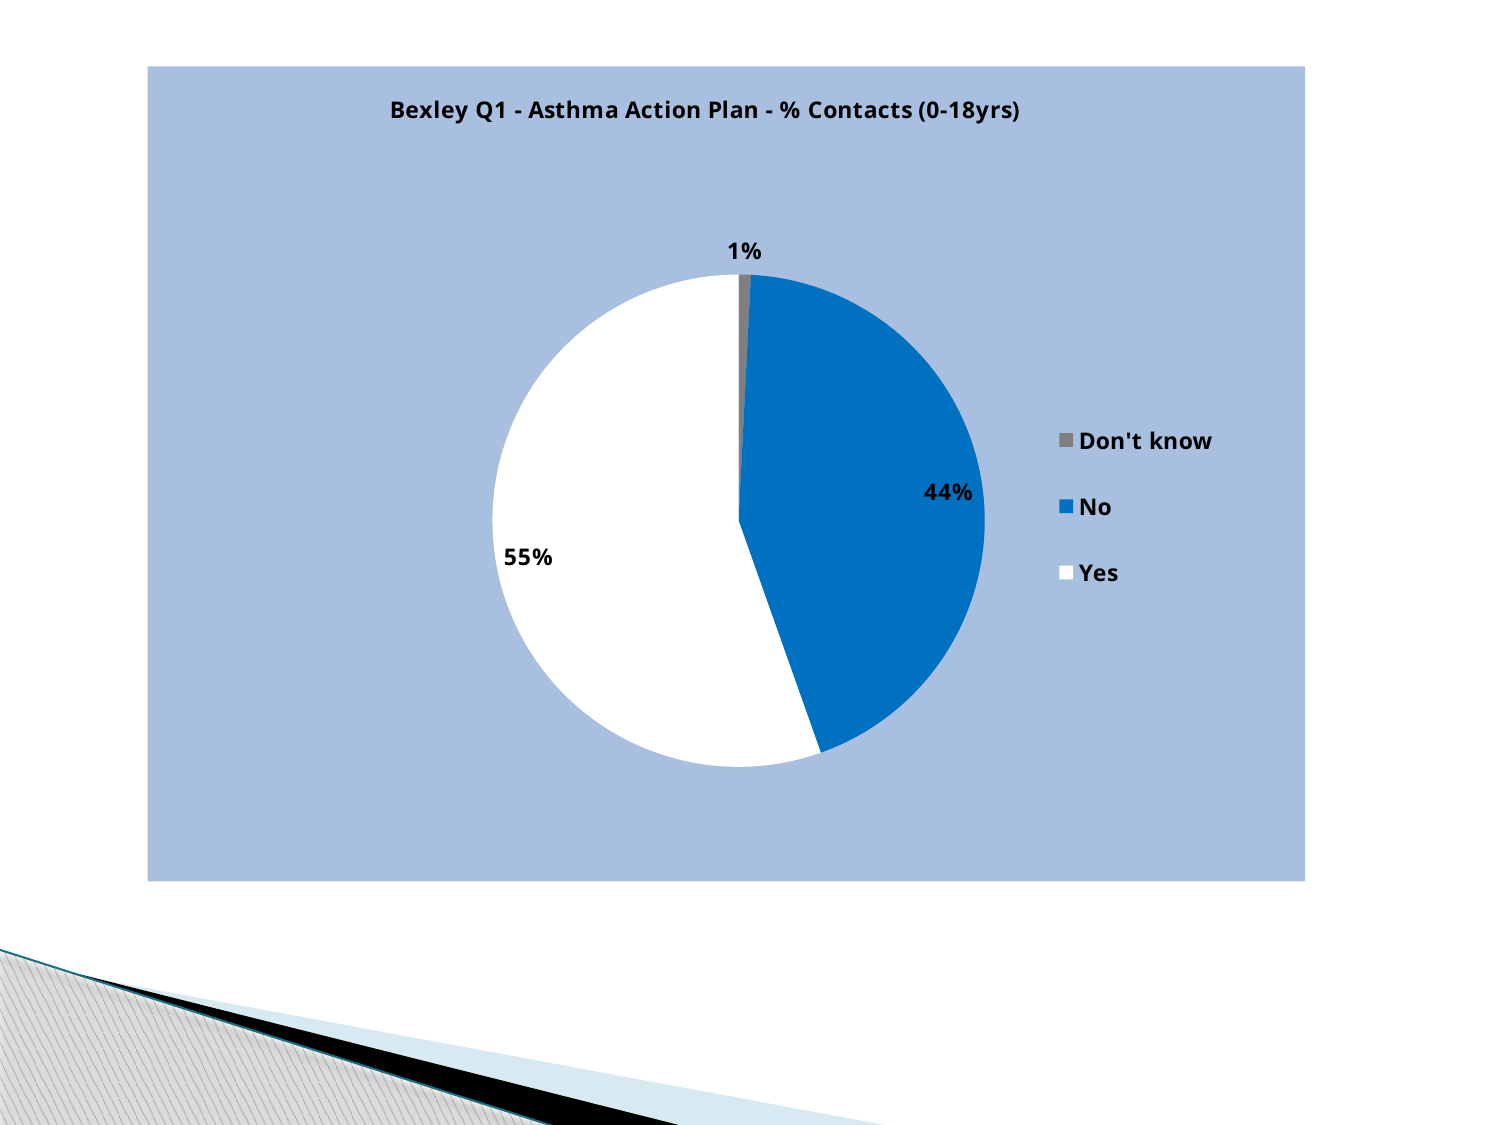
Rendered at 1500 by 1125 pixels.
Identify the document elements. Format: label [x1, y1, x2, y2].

chart [147, 66, 1306, 882]
